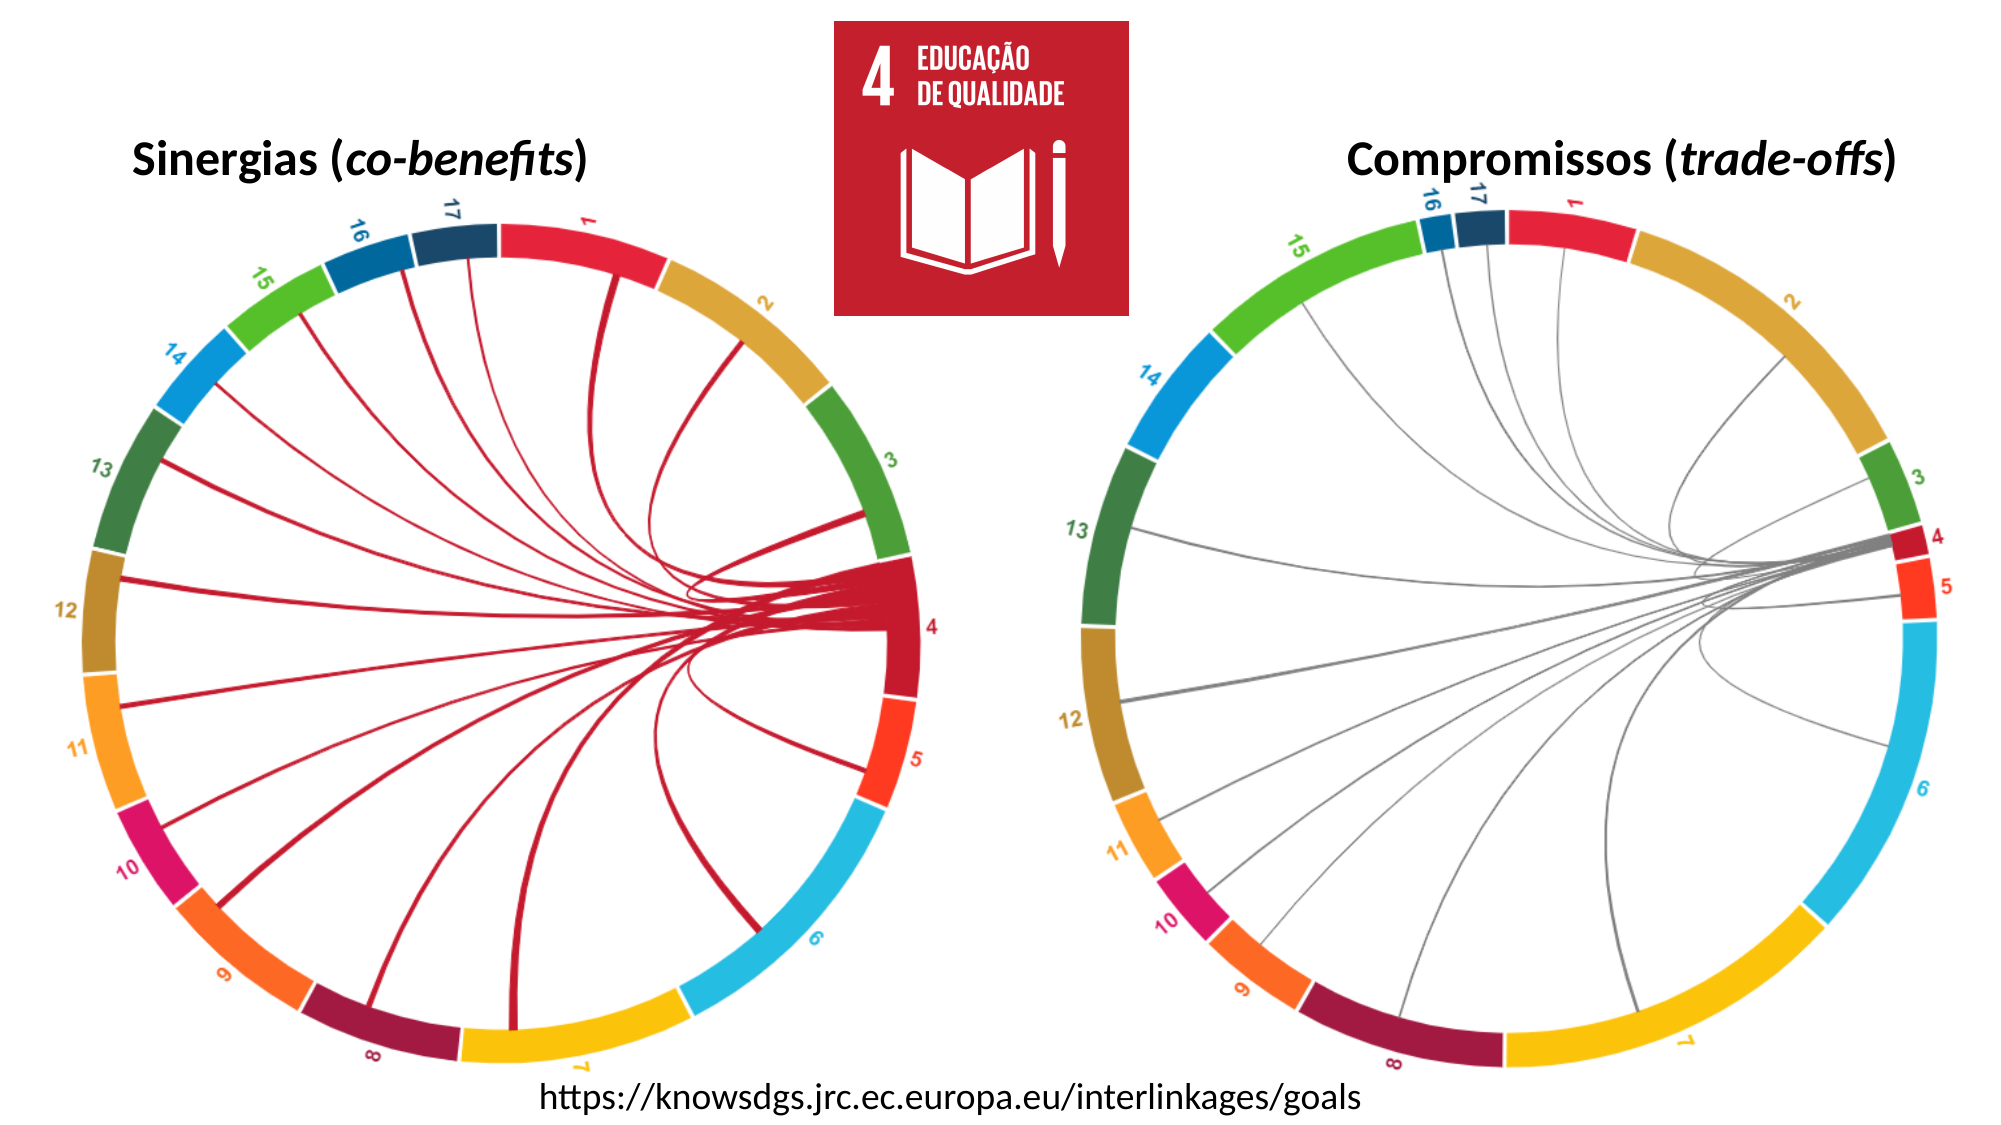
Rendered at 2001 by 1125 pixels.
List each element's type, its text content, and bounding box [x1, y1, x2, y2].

picture [26, 21, 1994, 1124]
text_box Compromissos (trade-offs) [1164, 118, 1913, 153]
text_box https://knowsdgs.jrc.ec.europa.eu/interlinkages/goals [524, 1064, 1525, 1125]
text_box Sinergias (co-benefits) [118, 118, 834, 168]
